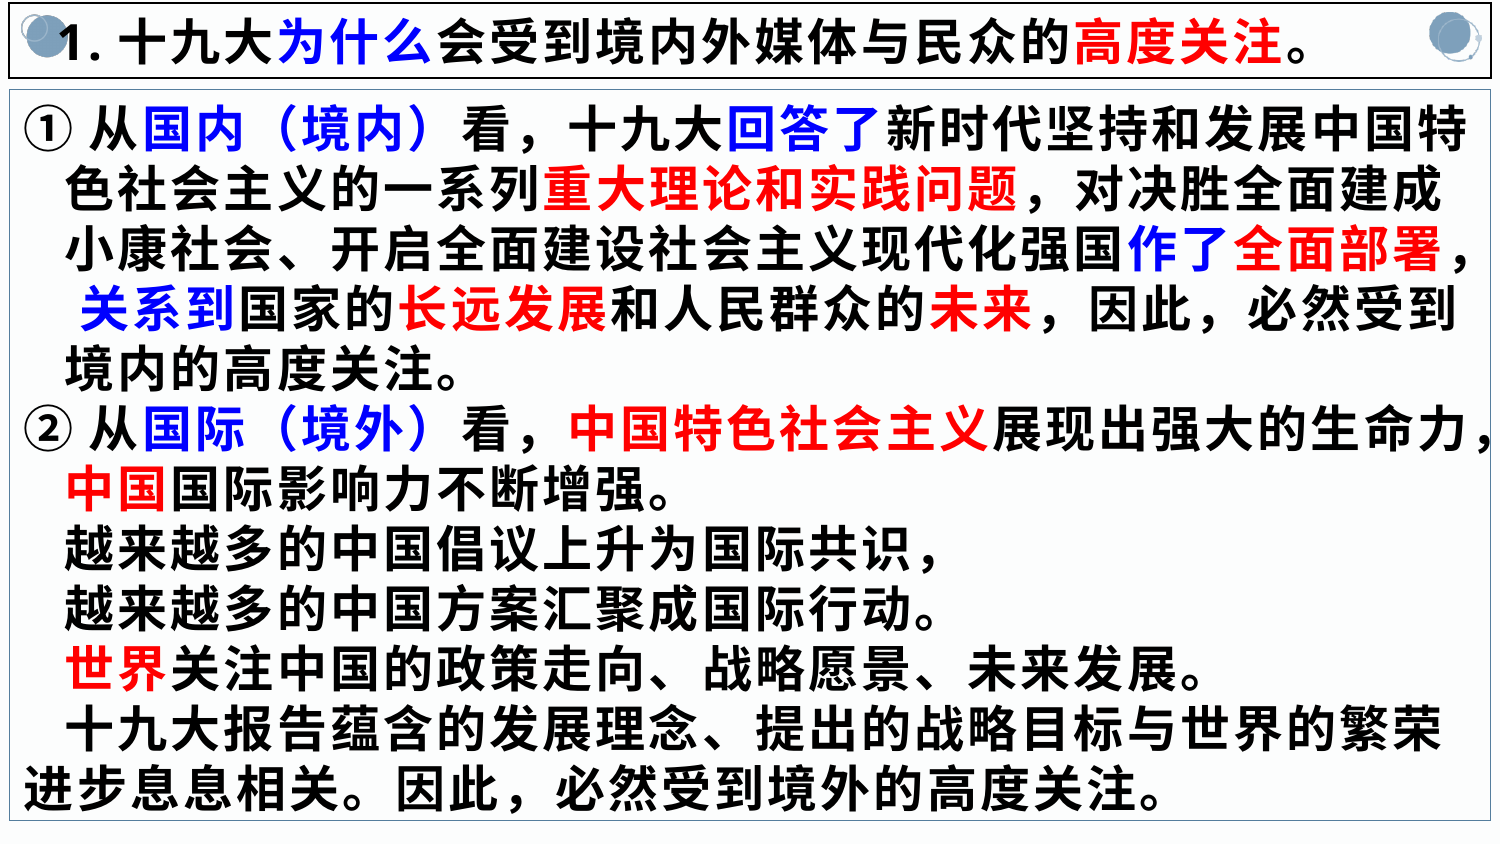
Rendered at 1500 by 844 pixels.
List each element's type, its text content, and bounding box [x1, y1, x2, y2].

list ①从国内（境内）看，十九大回答了新时代坚持和发展中国特 色社会主义的一系列重大理论和实践问题，对决胜全面建成 小康社会、开启全面建设社会主义现代化强国作了全面部署， 关系到国家的长远发展和人民群众的未来，因此，必然受到 境内的高度关注。 ②从国际（境外）看，中国特色社会主义展现出强大的生命力， 中国国际影响力不断增强。 越来越多的中国倡议上升为国际共识， 越来越多的中国方案汇聚成国际行动。 世界关注中国的政策走向、战略愿景、未来发展。 十九大报告蕴含的发展理念、提出的战略目标与世界的繁荣进步息息相关。因此，必然受到境外的高度关注。 [9, 89, 1491, 821]
picture [1411, 0, 1500, 73]
picture [0, 0, 89, 73]
text_box 1.十九大为什么会受到境内外媒体与民众的高度关注。 [9, 3, 1491, 78]
